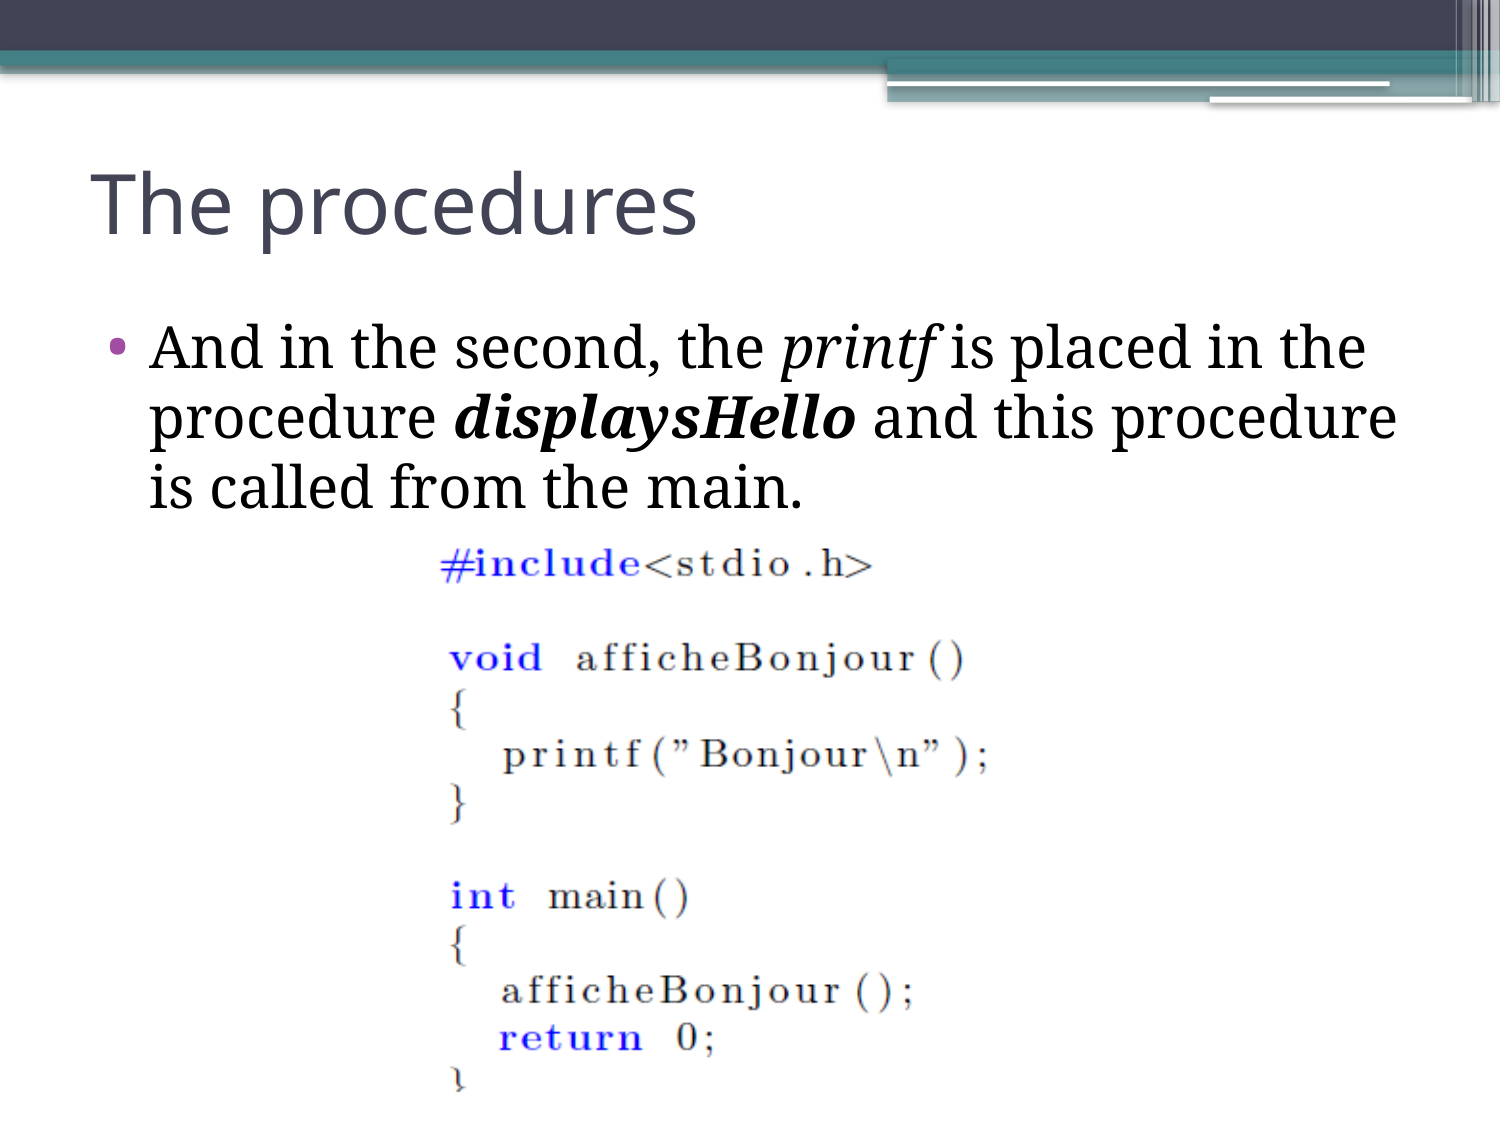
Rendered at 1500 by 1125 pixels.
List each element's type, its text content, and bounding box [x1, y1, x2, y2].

picture [407, 528, 1046, 1095]
list And in the second, the printf is placed in the procedure displaysHello and this procedure is called from the main. [75, 302, 1425, 1071]
title The procedures [75, 113, 1425, 289]
